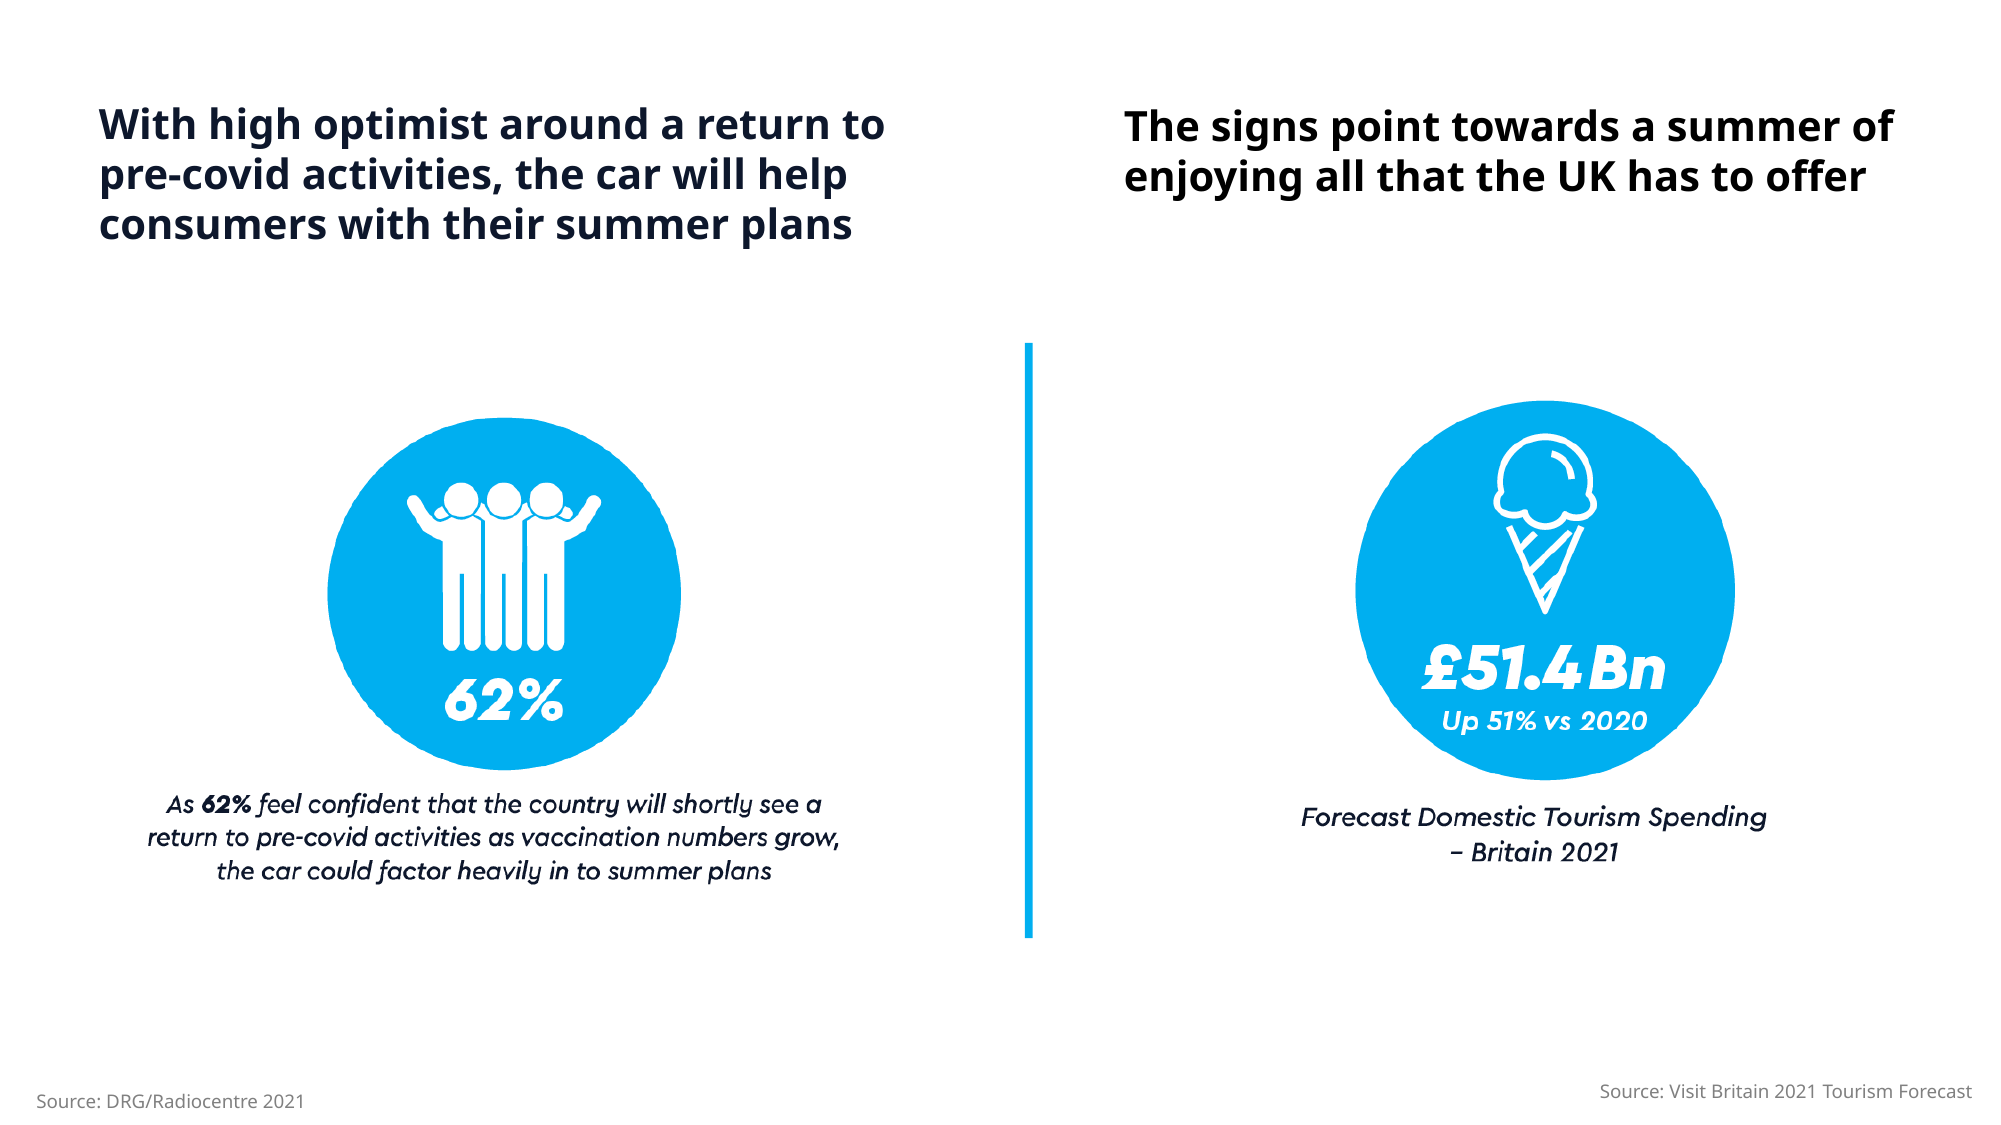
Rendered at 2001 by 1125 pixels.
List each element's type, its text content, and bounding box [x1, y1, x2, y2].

picture [132, 377, 855, 904]
text_box [1024, 342, 1034, 939]
picture [1145, 377, 1922, 904]
text_box Source: Visit Britain 2021 Tourism Forecast [1584, 1072, 1987, 1110]
text_box The signs point towards a summer of enjoying all that the UK has to offer [1109, 92, 1959, 208]
text_box With high optimist around a return to pre-covid activities, the car will help consumers with their summer plans [84, 90, 970, 301]
text_box Source: DRG/Radiocentre 2021 [21, 1082, 383, 1125]
